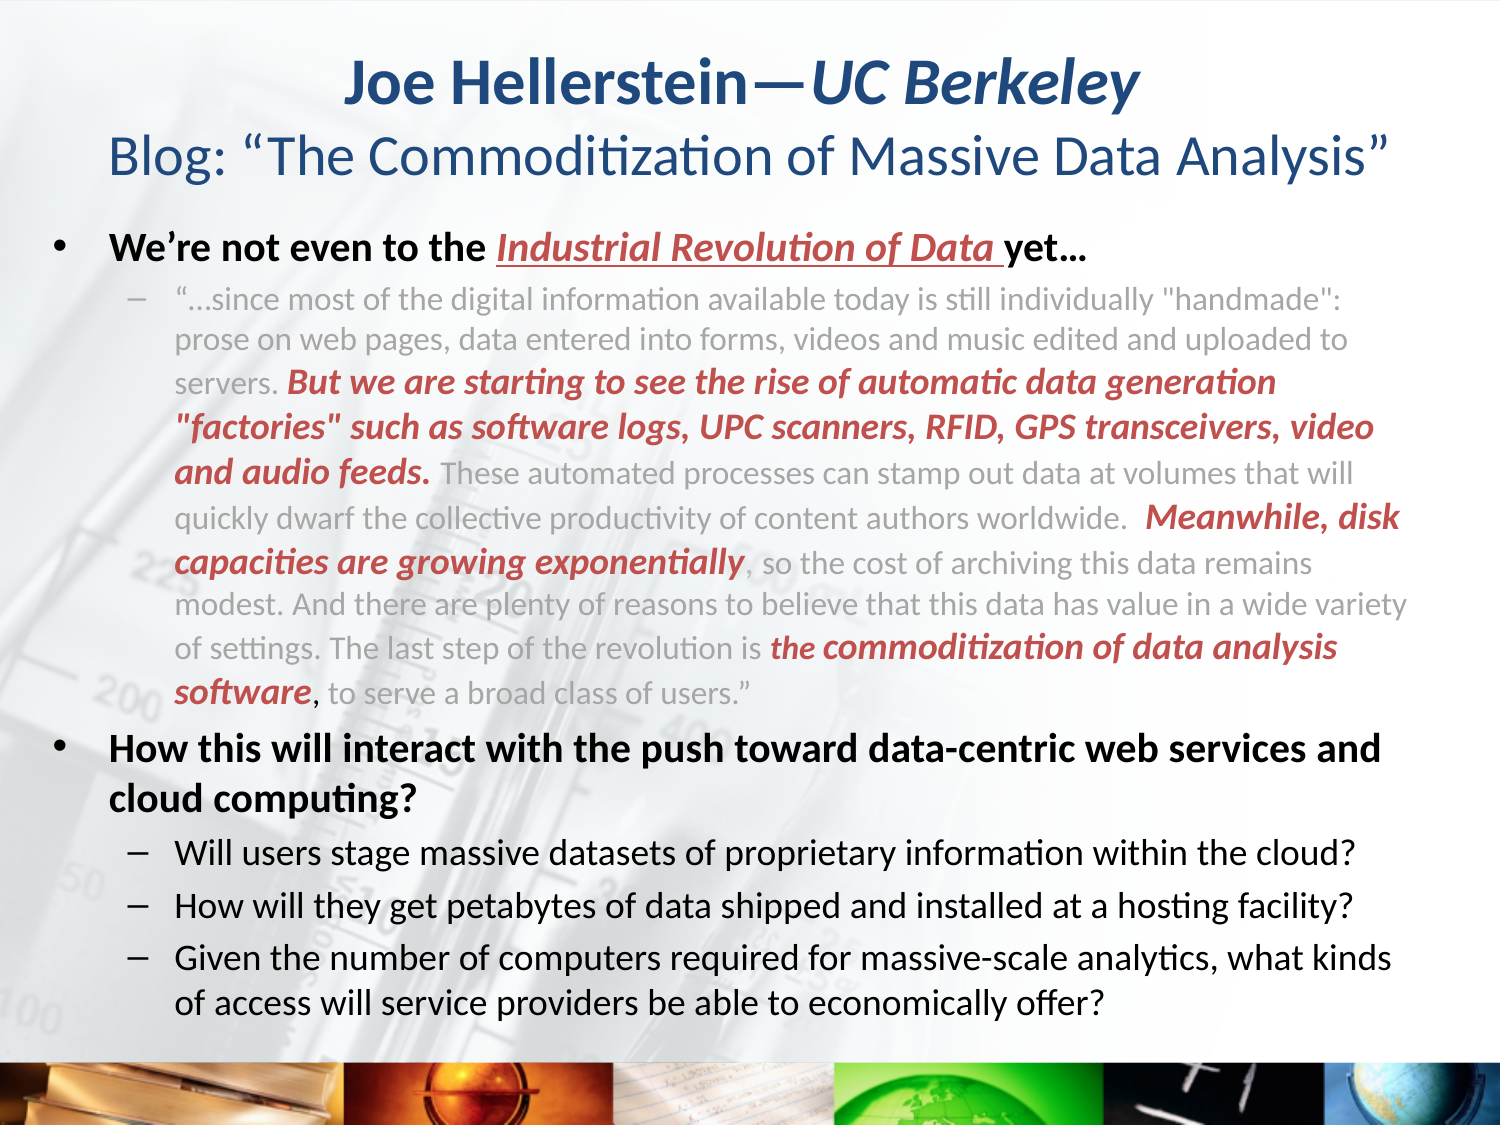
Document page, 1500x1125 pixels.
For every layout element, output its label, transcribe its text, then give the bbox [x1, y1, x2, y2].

title Joe Hellerstein—UC Berkeley Blog: “The Commoditization of Massive Data Analysis” [37, 49, 1463, 176]
list We’re not even to the Industrial Revolution of Data yet… “…since most of the digital information available today is still individually "handmade": prose on web pages, data entered into forms, videos and music edited and uploaded to servers. But we are starting to see the rise of automatic data generation "factories" such as software logs, UPC scanners, RFID, GPS transceivers, video and audio feeds. These automated processes can stamp out data at volumes that will quickly dwarf the collective productivity of content authors worldwide. Meanwhile, disk capacities are growing exponentially, so the cost of archiving this data remains modest. And there are plenty of reasons to believe that this data has value in a wide variety of settings. The last step of the revolution is the commoditization of data analysis software, to serve a broad class of users.” How this will interact with the push toward data-centric web services and cloud computing? Will users stage massive datasets of proprietary information within the cloud? How will they get petabytes of data shipped and installed at a hosting facility? Given the number of computers required for massive-scale analytics, what kinds of access will service providers be able to economically offer? [37, 212, 1426, 1051]
picture [0, 0, 1500, 1125]
